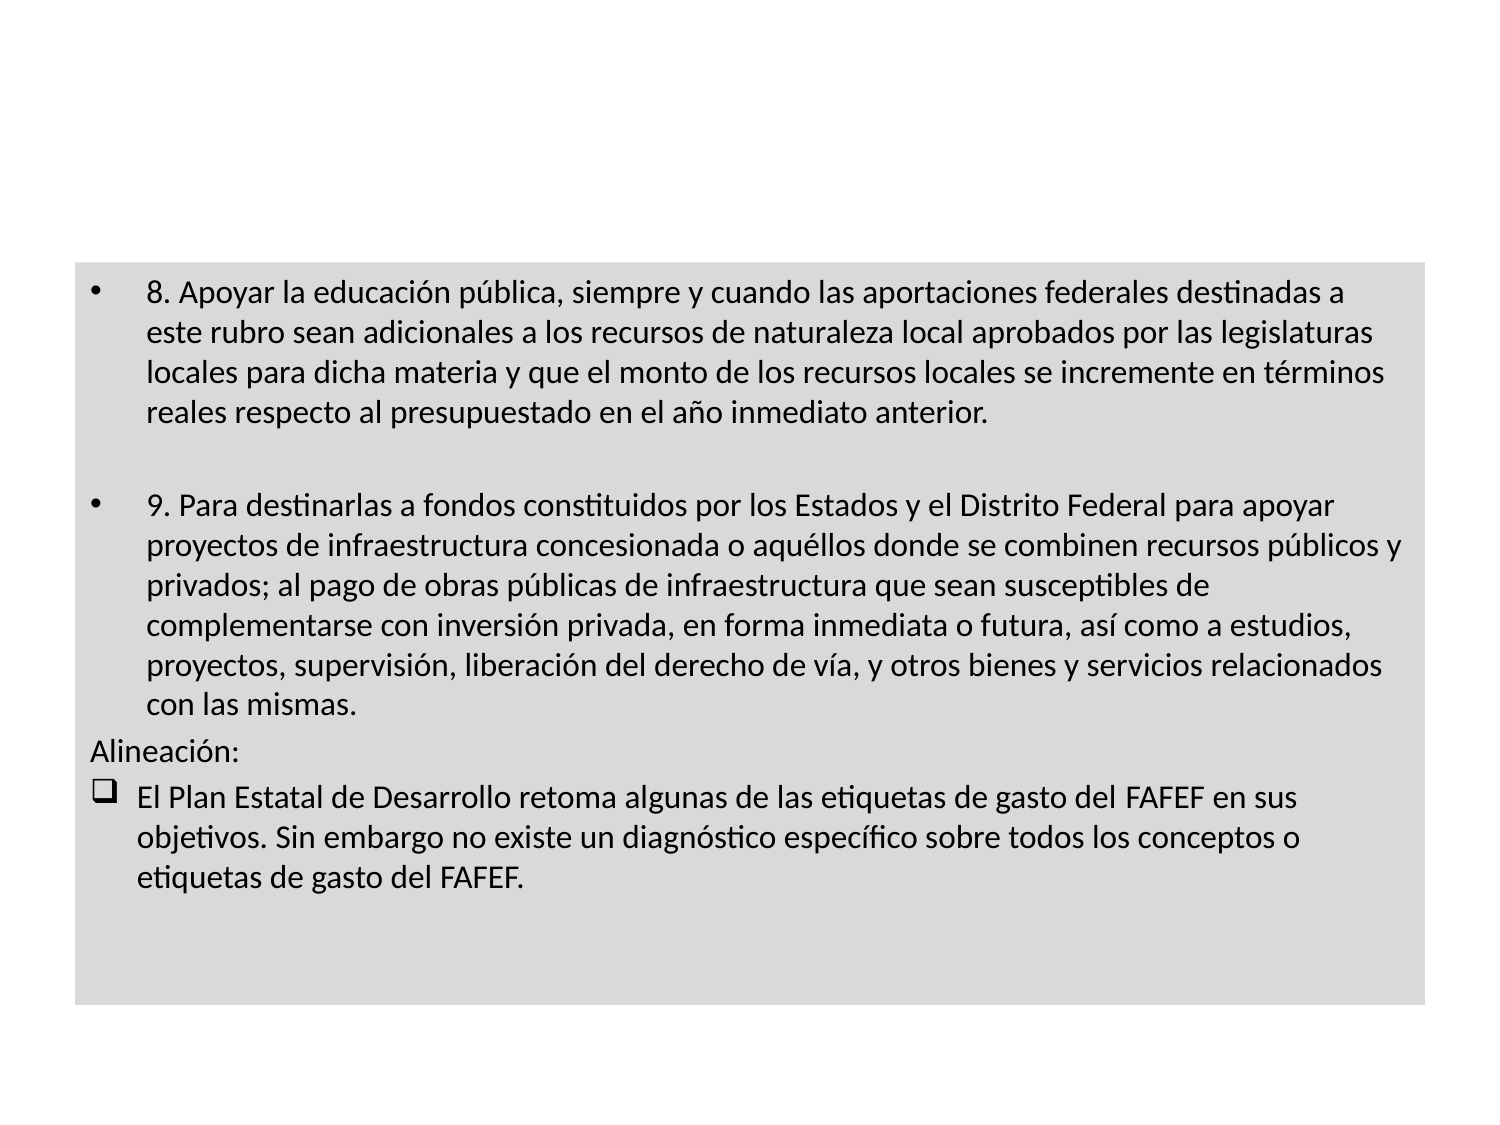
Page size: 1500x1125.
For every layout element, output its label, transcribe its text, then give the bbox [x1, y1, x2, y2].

list 8. Apoyar la educación pública, siempre y cuando las aportaciones federales destinadas a este rubro sean adicionales a los recursos de naturaleza local aprobados por las legislaturas locales para dicha materia y que el monto de los recursos locales se incremente en términos reales respecto al presupuestado en el año inmediato anterior. 9. Para destinarlas a fondos constituidos por los Estados y el Distrito Federal para apoyar proyectos de infraestructura concesionada o aquéllos donde se combinen recursos públicos y privados; al pago de obras públicas de infraestructura que sean susceptibles de complementarse con inversión privada, en forma inmediata o futura, así como a estudios, proyectos, supervisión, liberación del derecho de vía, y otros bienes y servicios relacionados con las mismas. Alineación: El Plan Estatal de Desarrollo retoma algunas de las etiquetas de gasto del FAFEF en sus objetivos. Sin embargo no existe un diagnóstico específico sobre todos los conceptos o etiquetas de gasto del FAFEF. [75, 262, 1425, 1005]
